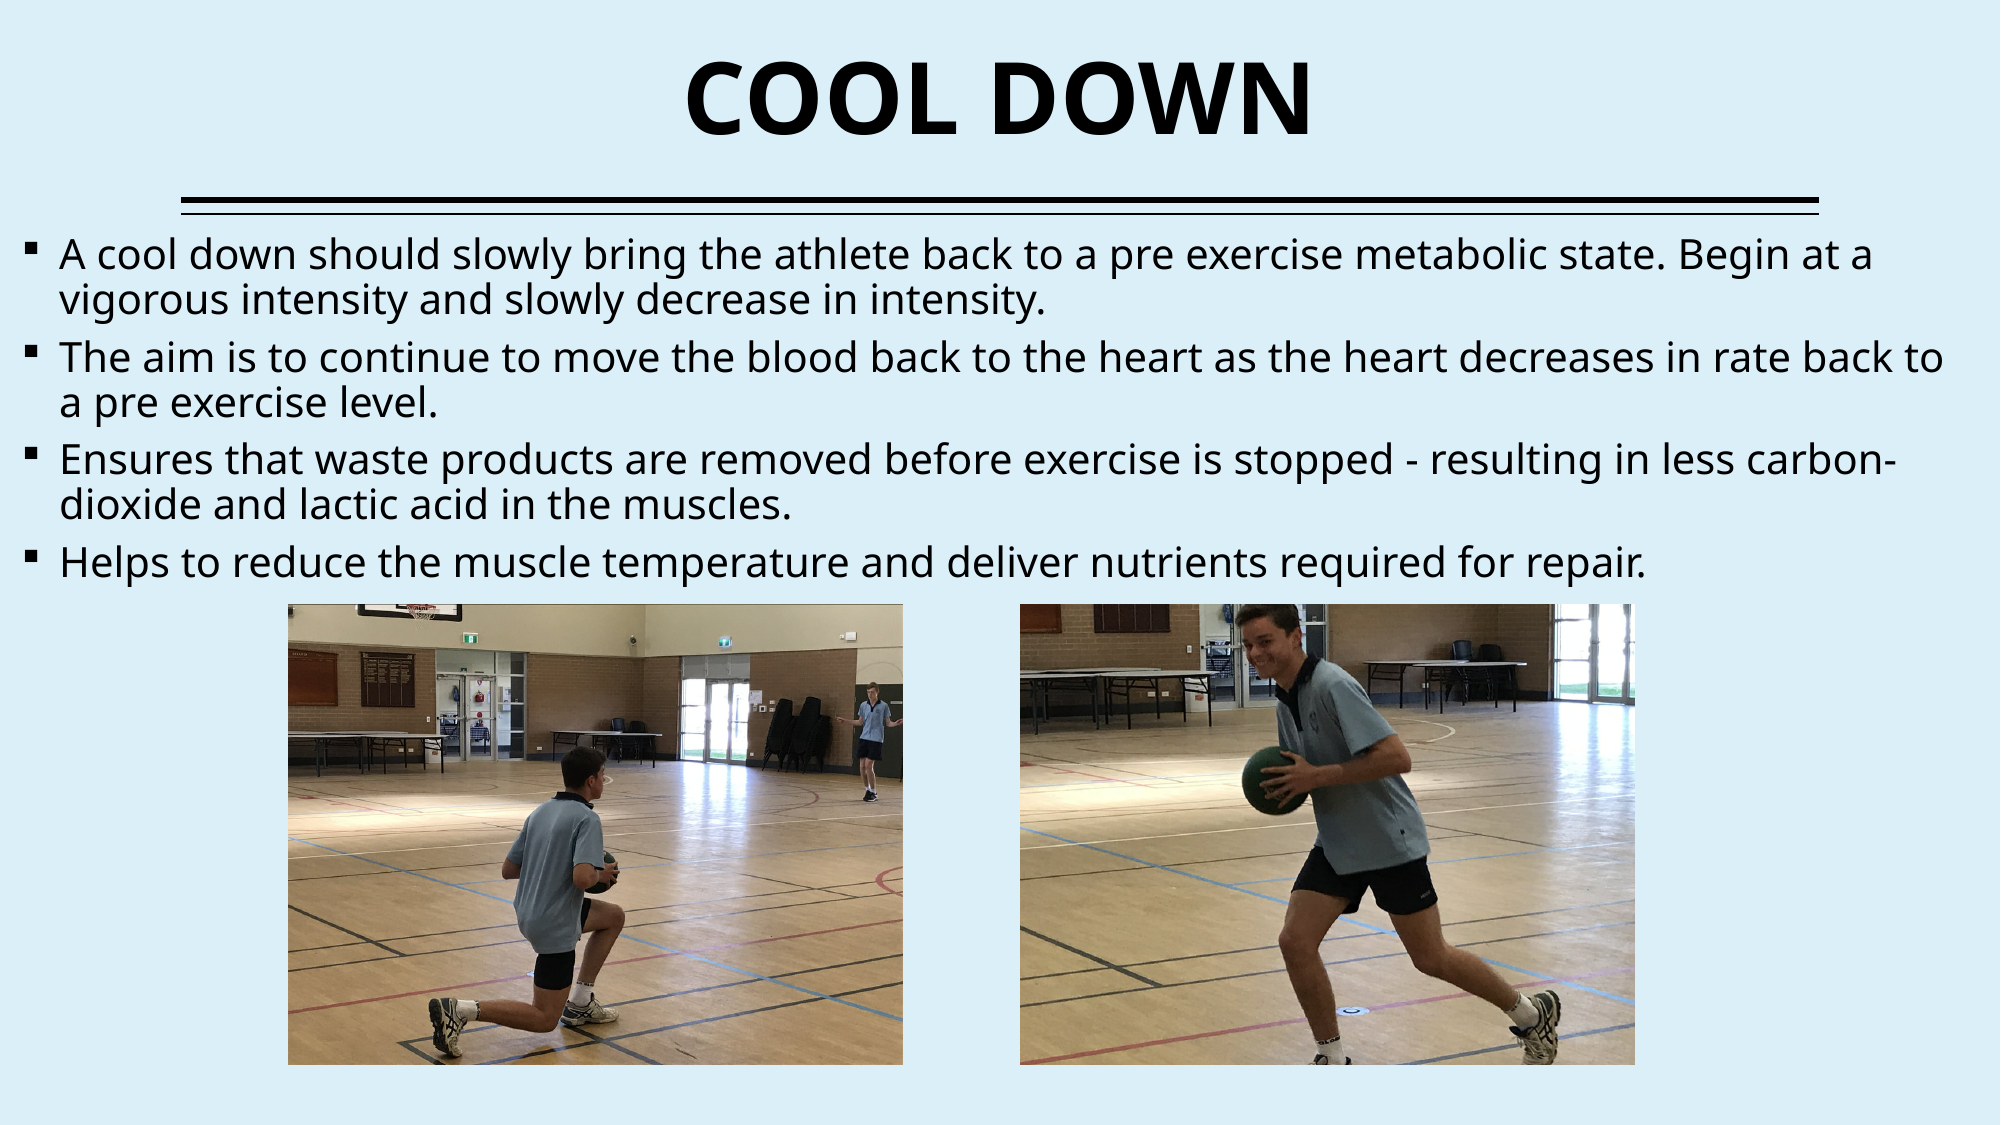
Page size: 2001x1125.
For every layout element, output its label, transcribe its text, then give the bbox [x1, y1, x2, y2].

list A cool down should slowly bring the athlete back to a pre exercise metabolic state. Begin at a vigorous intensity and slowly decrease in intensity. The aim is to continue to move the blood back to the heart as the heart decreases in rate back to a pre exercise level. Ensures that waste products are removed before exercise is stopped - resulting in less carbon-dioxide and lactic acid in the muscles. Helps to reduce the muscle temperature and deliver nutrients required for repair. [21, 225, 1975, 1104]
picture [1020, 604, 1635, 1065]
title COOL DOWN [181, 12, 1819, 193]
picture [288, 604, 903, 1065]
